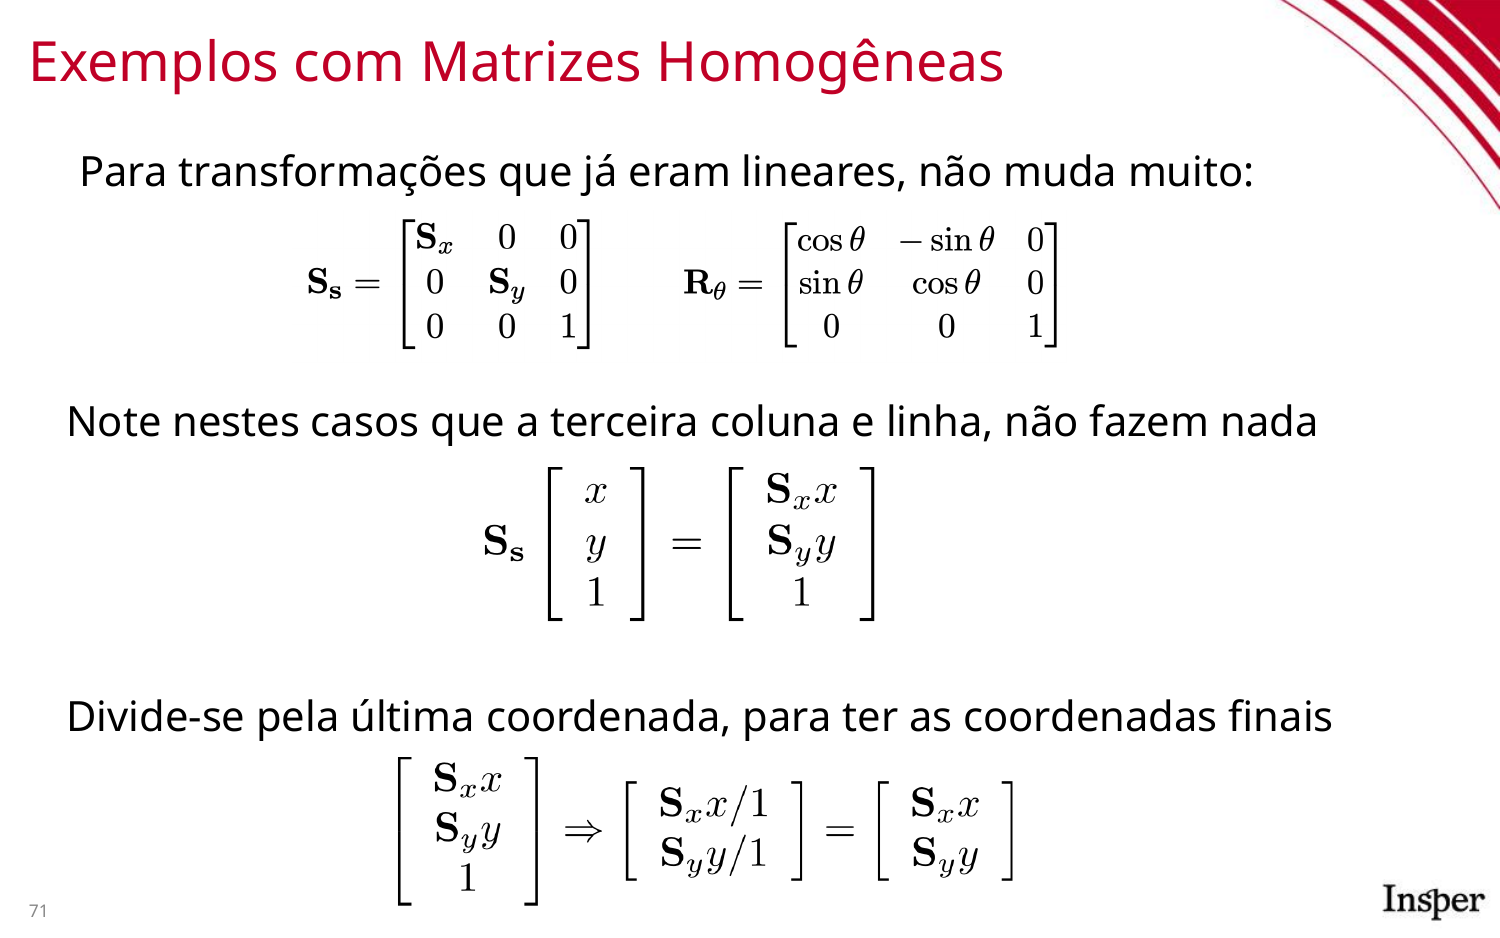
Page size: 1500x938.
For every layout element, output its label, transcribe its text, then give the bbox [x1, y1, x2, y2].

picture [249, 0, 1500, 938]
picture [291, 209, 1068, 363]
title Exemplos com Matrizes Homogêneas [13, 18, 1397, 104]
text_box Divide-se pela última coordenada, para ter as coordenadas finais [51, 682, 1449, 772]
picture [479, 459, 881, 628]
text_box Note nestes casos que a terceira coluna e linha, não fazem nada [51, 387, 1449, 477]
slide_number 71 [0, 887, 78, 938]
list Para transformações que já eram lineares, não muda muito: [64, 137, 1462, 876]
